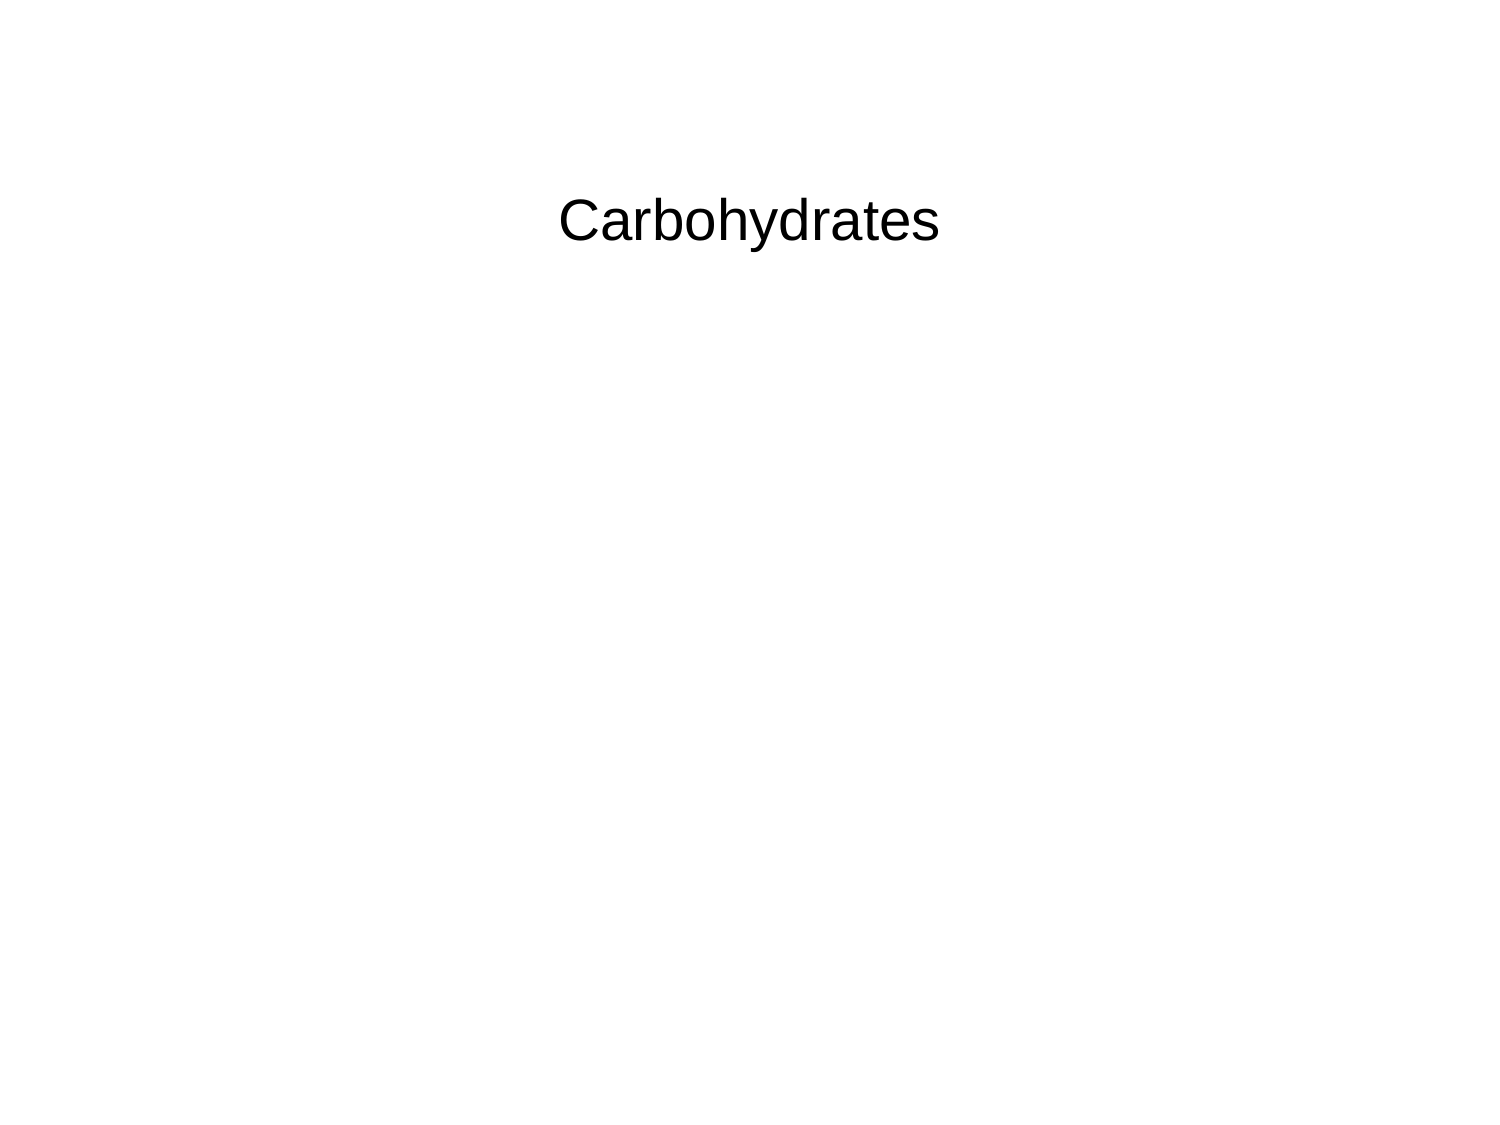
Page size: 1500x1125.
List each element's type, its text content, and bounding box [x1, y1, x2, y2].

text_box Carbohydrates [81, 174, 1419, 425]
